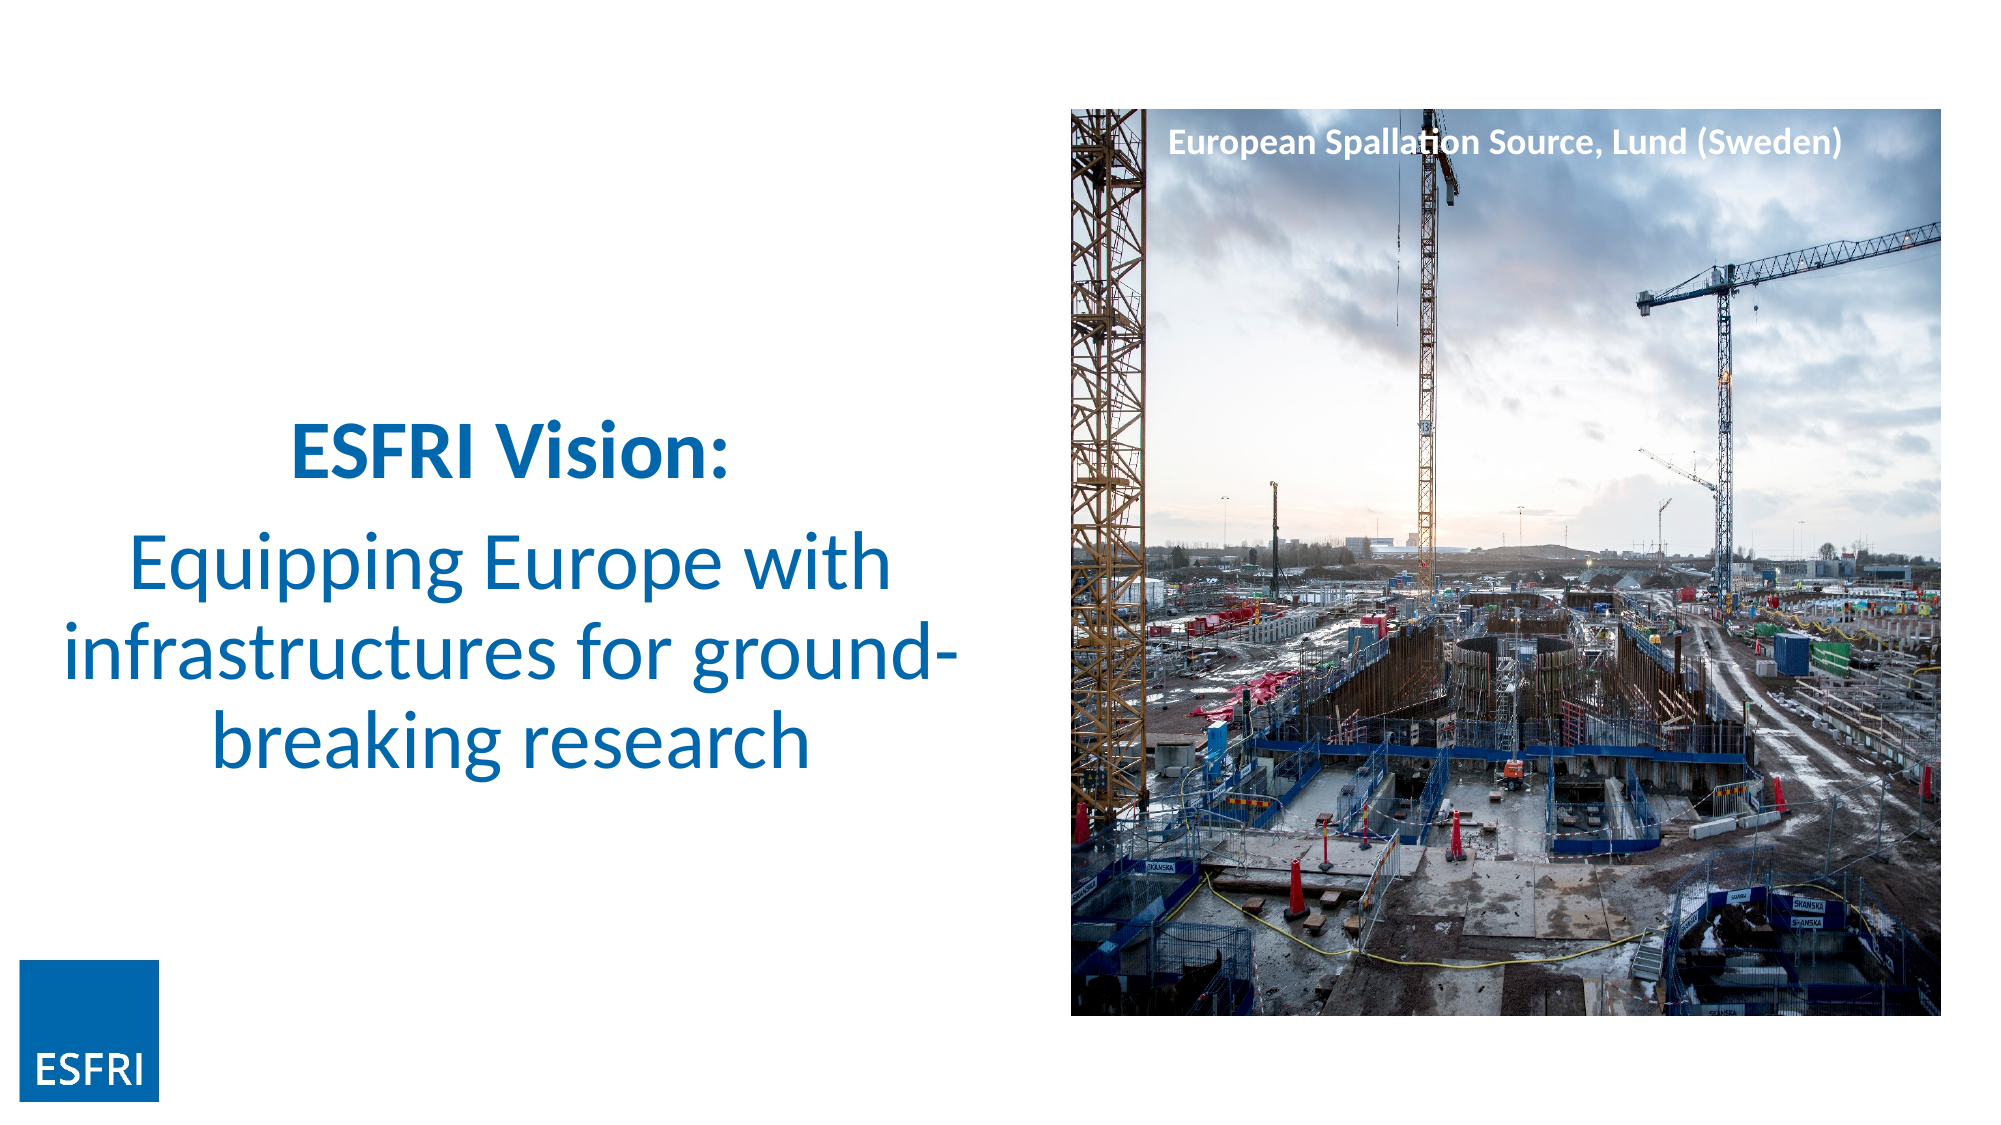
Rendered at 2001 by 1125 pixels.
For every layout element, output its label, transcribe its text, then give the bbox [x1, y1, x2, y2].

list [1071, 109, 1941, 1016]
list ESFRI Vision: Equipping Europe with infrastructures for ground-breaking research [41, 398, 981, 788]
picture [0, 941, 178, 1120]
